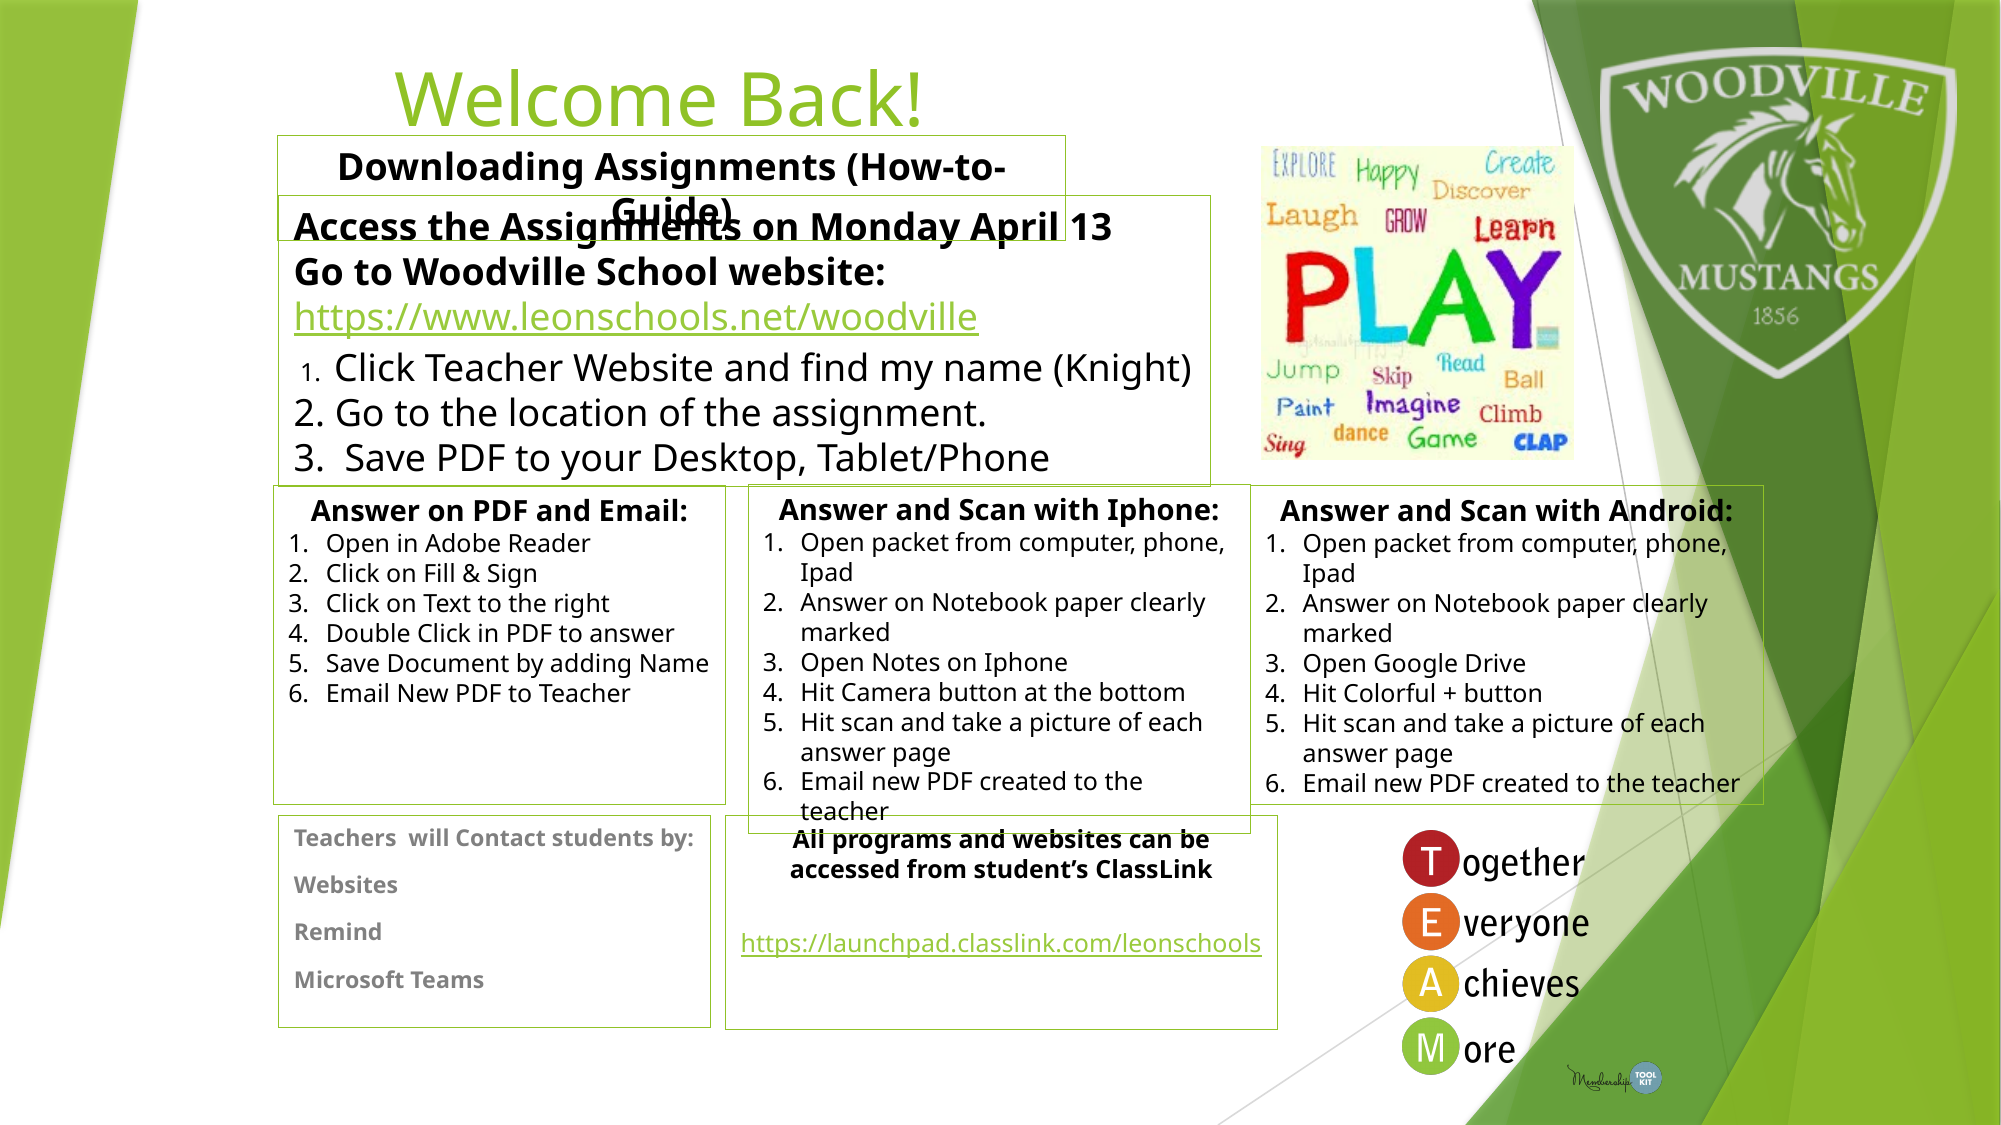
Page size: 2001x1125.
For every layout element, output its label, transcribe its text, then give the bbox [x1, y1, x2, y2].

picture [1401, 830, 1662, 1094]
title Welcome Back! [130, 36, 1190, 150]
text_box Answer and Scan with Android: Open packet from computer, phone, Ipad Answer on Notebook paper clearly marked Open Google Drive Hit Colorful + button Hit scan and take a picture of each answer page Email new PDF created to the teacher [1250, 485, 1764, 805]
text_box Downloading Assignments (How-to-Guide) [277, 135, 1066, 241]
subtitle Teachers will Contact students by: Websites Remind Microsoft Teams [278, 815, 711, 1028]
text_box Access the Assignments on Monday April 13 Go to Woodville School website: https://www.leonschools.net/woodville 1. Click Teacher Website and find my name (Knight) 2. Go to the location of the assignment. 3. Save PDF to your Desktop, Tablet/Phone [278, 195, 1211, 487]
text_box All programs and websites can be accessed from student’s ClassLink https://launchpad.classlink.com/leonschools [725, 815, 1278, 1030]
text_box Answer on PDF and Email: Open in Adobe Reader Click on Fill & Sign Click on Text to the right Double Click in PDF to answer Save Document by adding Name Email New PDF to Teacher [273, 485, 726, 805]
picture [1600, 47, 1957, 427]
text_box Answer and Scan with Iphone: Open packet from computer, phone, Ipad Answer on Notebook paper clearly marked Open Notes on Iphone Hit Camera button at the bottom Hit scan and take a picture of each answer page Email new PDF created to the teacher [748, 484, 1251, 834]
picture [1260, 146, 1575, 460]
